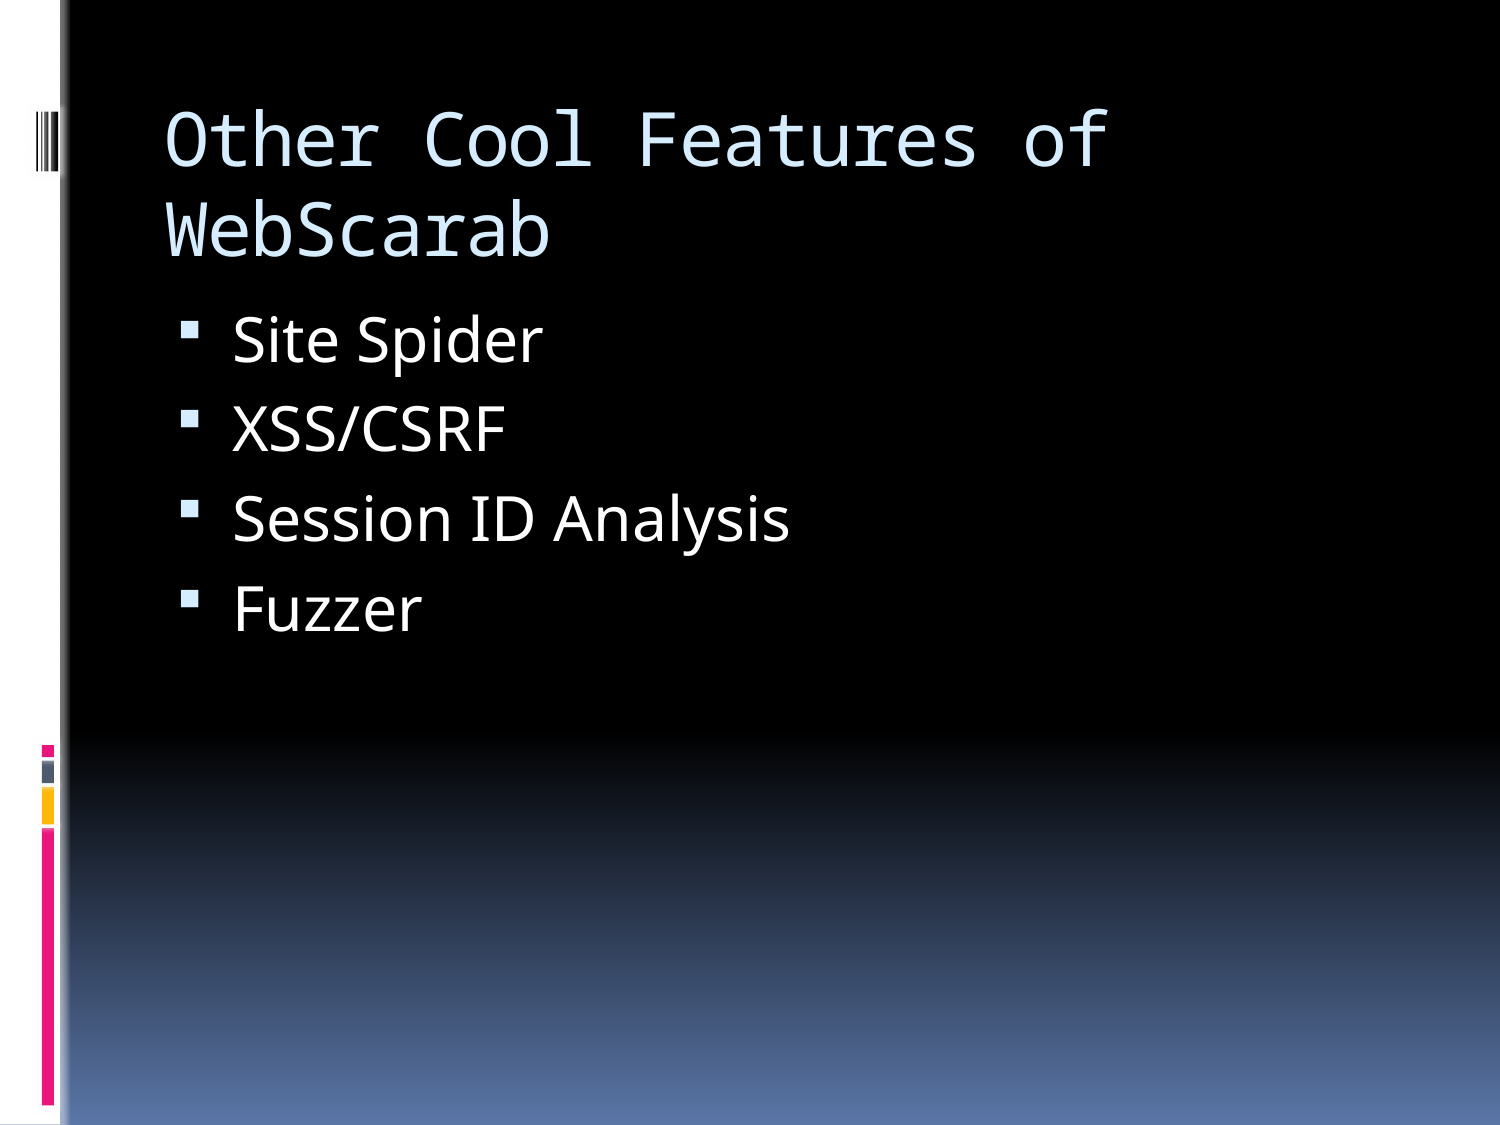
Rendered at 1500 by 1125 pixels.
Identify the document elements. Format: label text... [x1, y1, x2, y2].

title Other Cool Features of WebScarab [150, 83, 1475, 234]
list Site Spider XSS/CSRF Session ID Analysis Fuzzer [150, 292, 1425, 1043]
